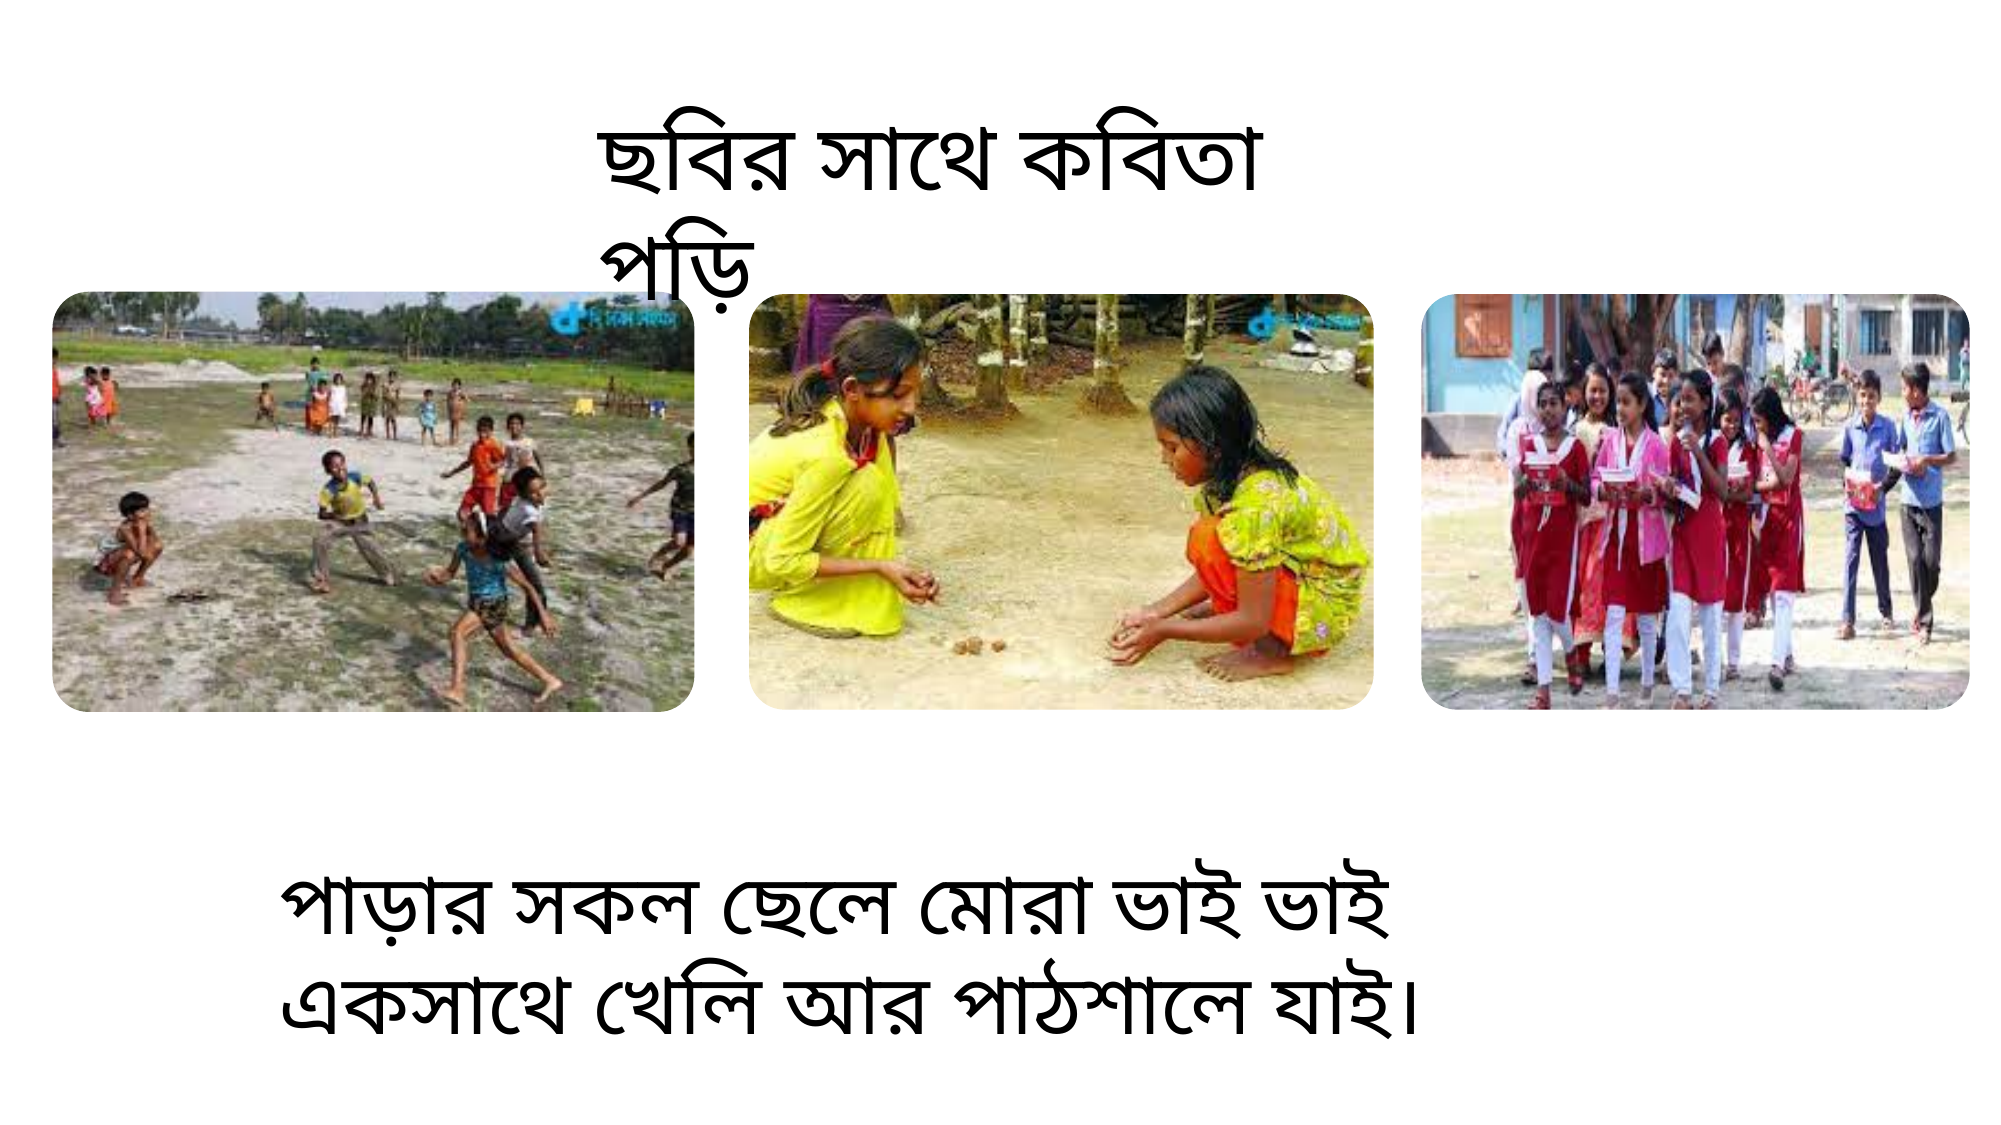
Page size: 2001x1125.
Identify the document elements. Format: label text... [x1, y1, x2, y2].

picture [52, 291, 695, 712]
picture [749, 294, 1374, 710]
text_box ছবির সাথে কবিতা পড়ি [583, 91, 1343, 327]
text_box পাড়ার সকল ছেলে মোরা ভাই ভাই একসাথে খেলি আর পাঠশালে যাই। [264, 843, 1899, 1059]
picture [1421, 294, 1970, 710]
